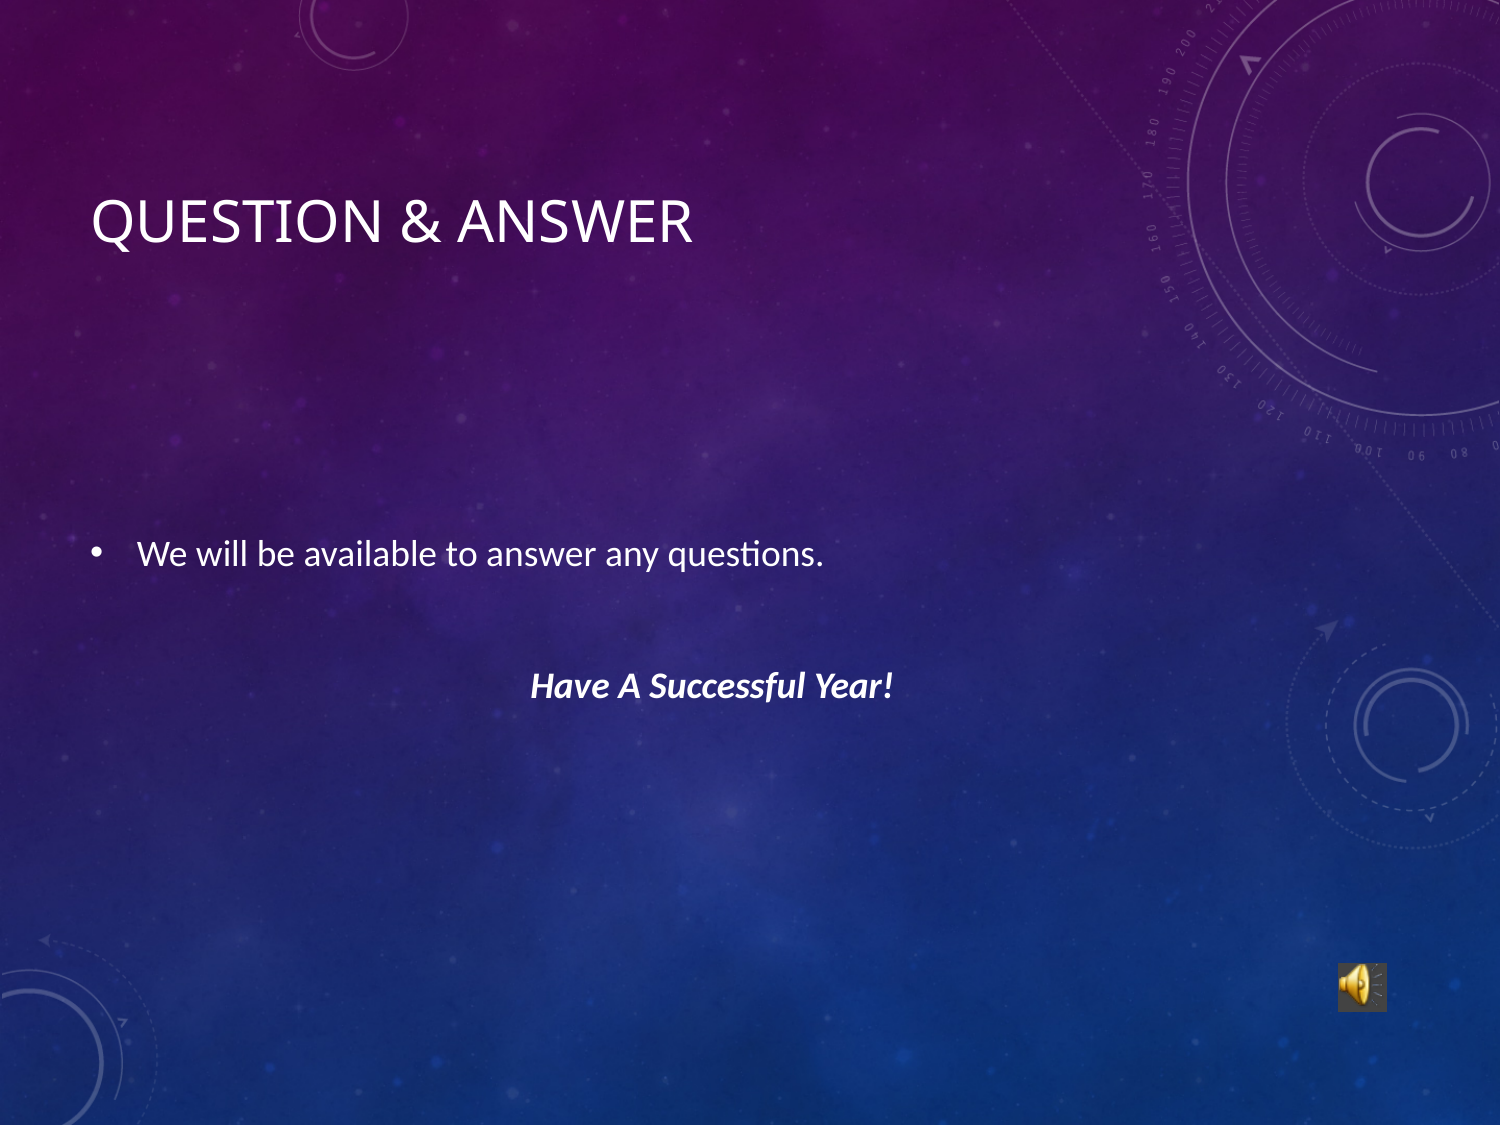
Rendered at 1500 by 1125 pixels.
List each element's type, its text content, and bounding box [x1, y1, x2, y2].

picture [0, 0, 1500, 1125]
title Question & Answer [75, 99, 1350, 339]
list We will be available to answer any questions. Have A Successful Year! [75, 351, 1350, 950]
